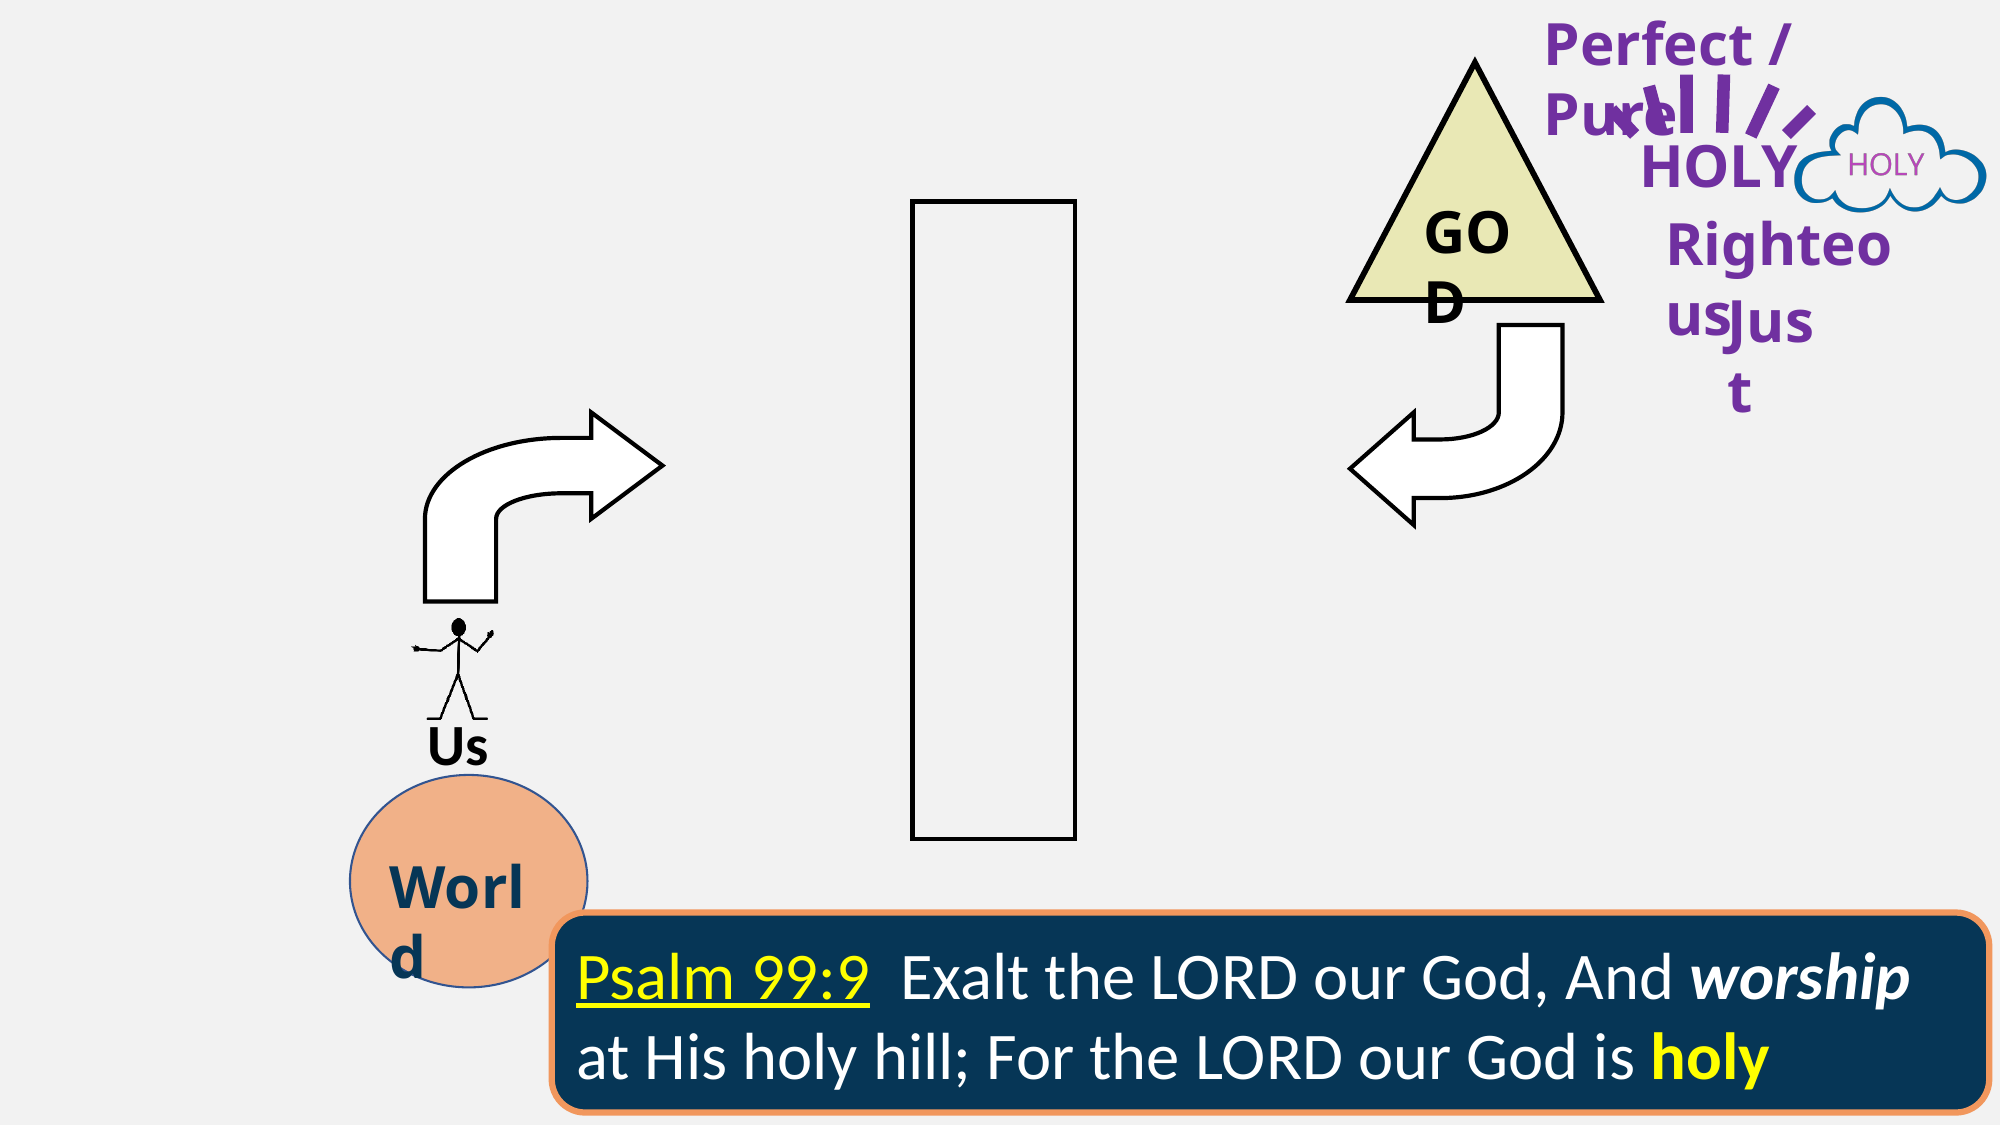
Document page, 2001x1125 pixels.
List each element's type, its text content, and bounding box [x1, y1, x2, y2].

text_box Us [412, 699, 513, 785]
text_box [1350, 324, 1563, 526]
text_box Just [1712, 276, 1850, 432]
picture [1792, 91, 1989, 219]
text_box [1563, 227, 1602, 301]
text_box World [375, 842, 563, 998]
text_box [1348, 60, 1542, 301]
text_box Psalm 99:9 Exalt the Lord our God, And worship at His holy hill; For the Lord our God is holy [550, 911, 1991, 1114]
picture [411, 618, 494, 720]
text_box [348, 781, 589, 948]
text_box Righteous [1650, 202, 1925, 355]
text_box GOD [1408, 187, 1563, 343]
text_box [912, 201, 1075, 839]
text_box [1611, 74, 1824, 202]
text_box Perfect / Pure [1528, 0, 1888, 155]
text_box [424, 412, 663, 602]
